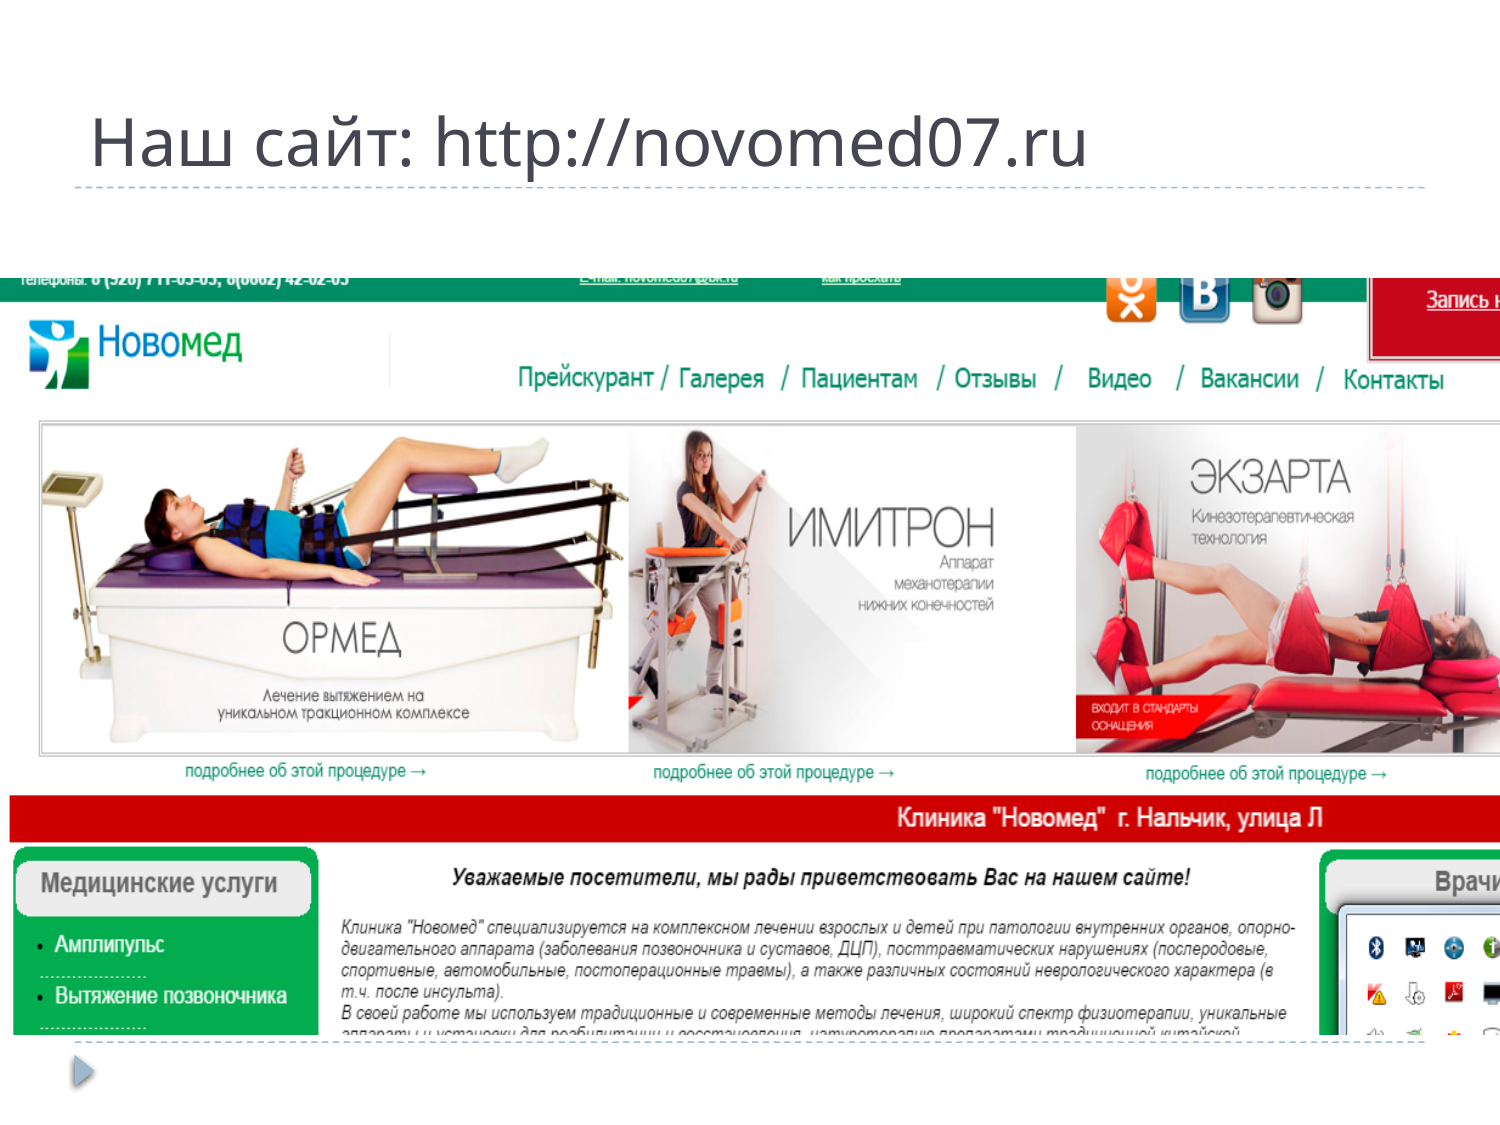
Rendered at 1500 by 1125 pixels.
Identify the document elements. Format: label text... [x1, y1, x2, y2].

picture [0, 278, 1500, 1036]
title Наш сайт: http://novomed07.ru [75, 37, 1425, 188]
